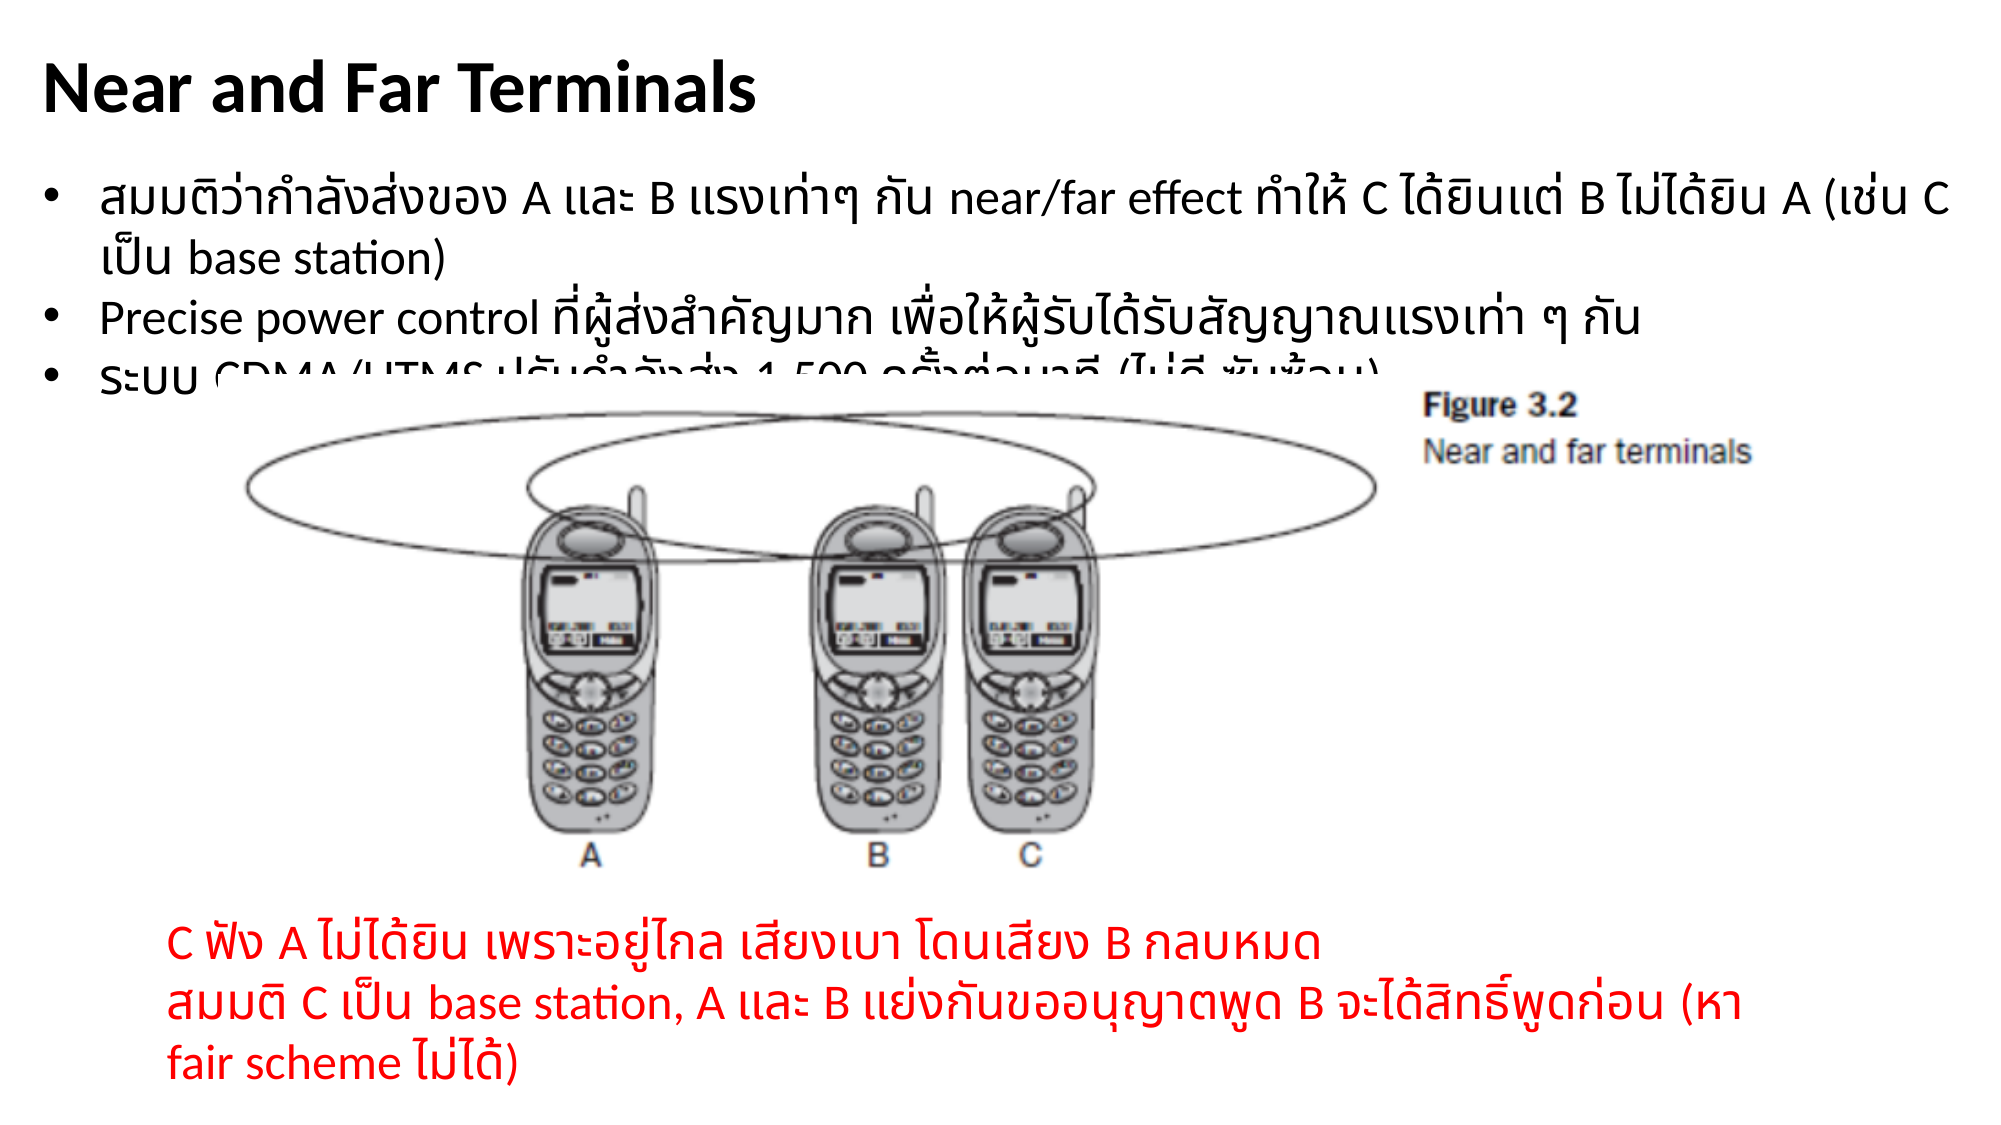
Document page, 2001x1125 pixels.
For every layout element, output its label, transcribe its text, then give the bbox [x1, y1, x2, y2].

text_box สมมติว่ากำลังส่งของ A และ B แรงเท่าๆ กัน near/far effect ทำให้ C ได้ยินแต่ B ไม่ได้ยิน A (เช่น C เป็น base station) Precise power control ที่ผู้ส่งสำคัญมาก เพื่อให้ผู้รับได้รับสัญญาณแรงเท่า ๆ กัน ระบบ CDMA/UTMS ปรับกำลังส่ง 1,500 ครั้งต่อนาที (ไม่ดี ซับซ้อน) [28, 157, 1969, 412]
text_box Near and Far Terminals [28, 30, 1969, 136]
picture [218, 374, 1779, 903]
text_box C ฟัง A ไม่ได้ยิน เพราะอยู่ไกล เสียงเบา โดนเสียง B กลบหมด สมมติ C เป็น base station, A และ B แย่งกันขออนุญาตพูด B จะได้สิทธิ์พูดก่อน (หา fair scheme ไม่ได้) [152, 902, 1779, 1098]
